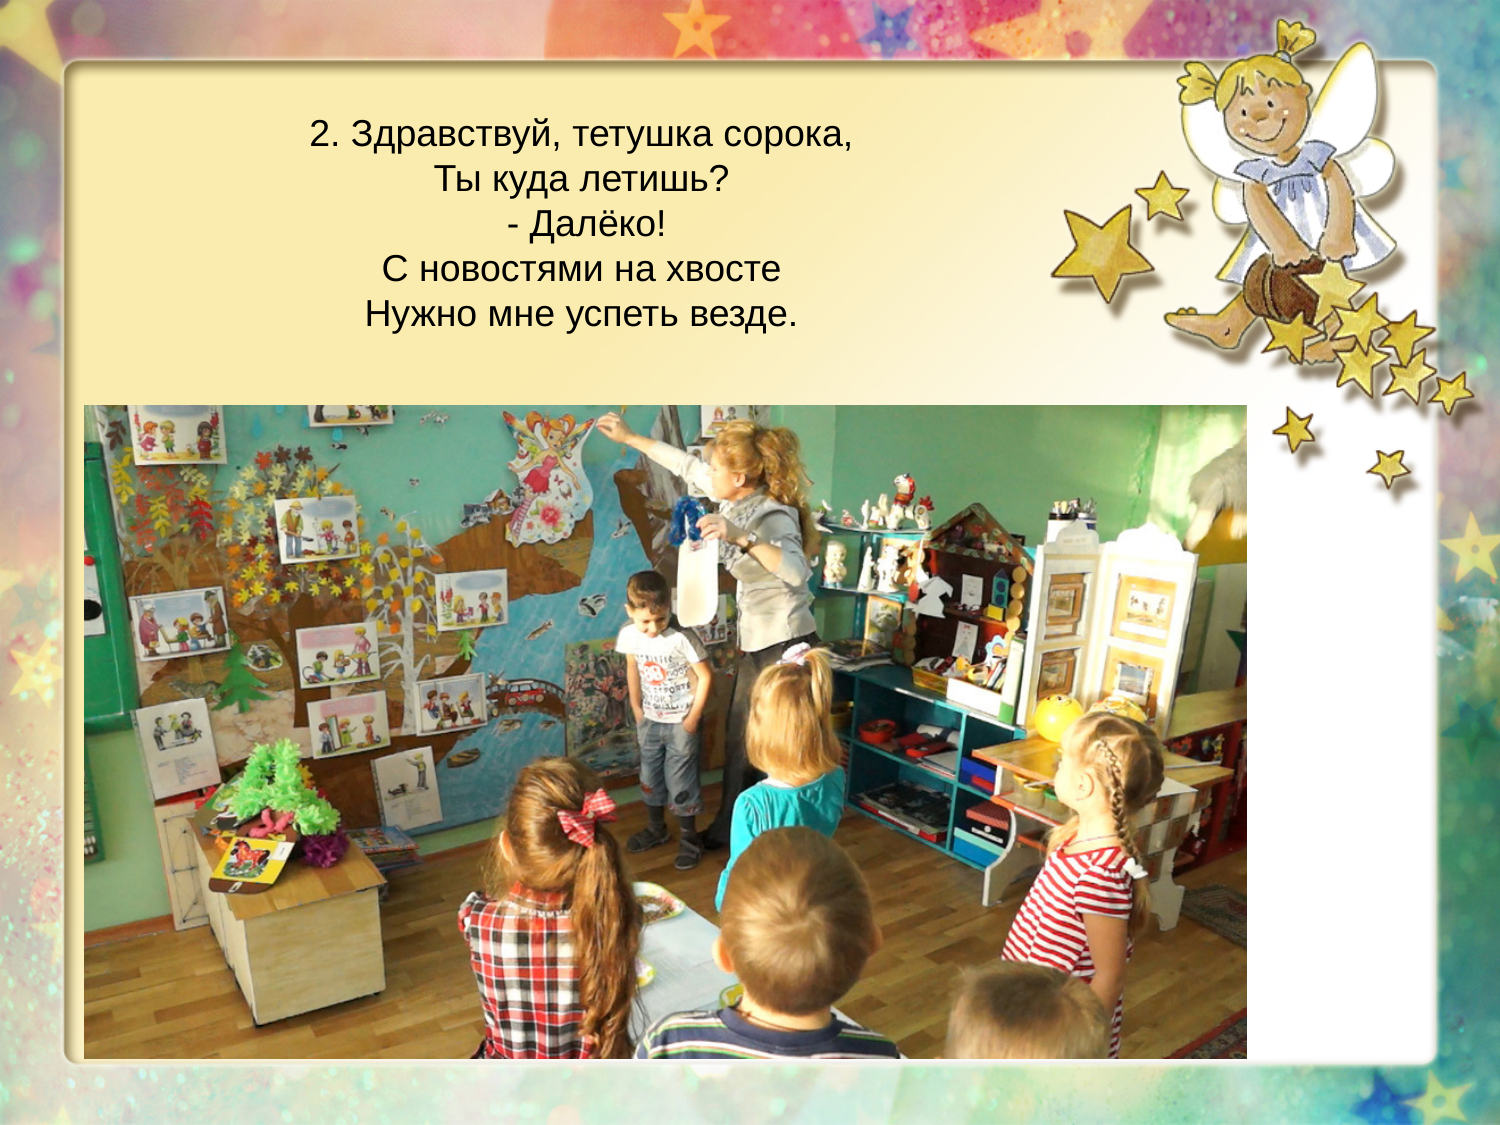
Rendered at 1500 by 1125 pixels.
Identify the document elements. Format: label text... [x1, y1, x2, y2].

picture [0, 0, 1500, 1125]
text_box 2. Здравствуй, тетушка сорока, Ты куда летишь? - Далёко! С новостями на хвосте Нужно мне успеть везде. [206, 101, 957, 342]
